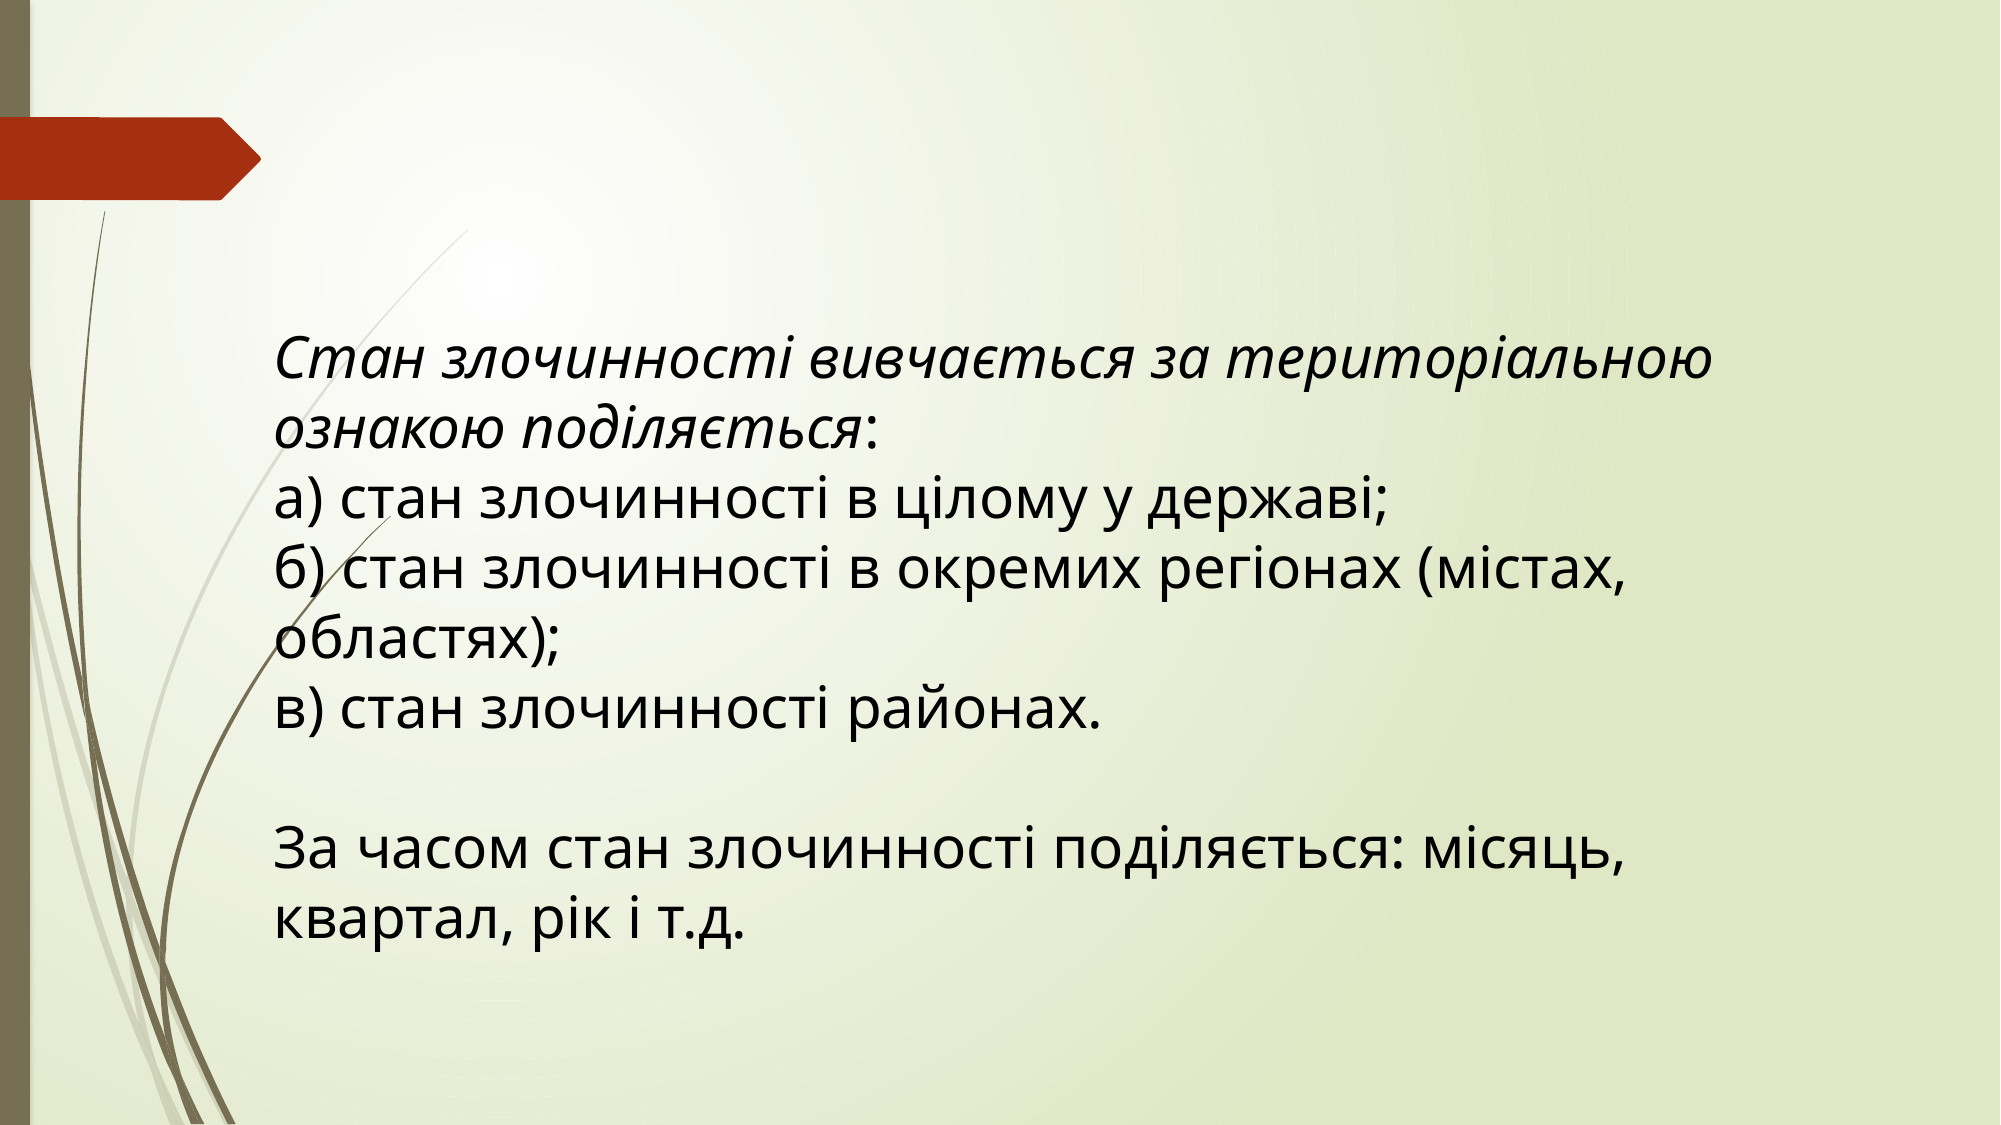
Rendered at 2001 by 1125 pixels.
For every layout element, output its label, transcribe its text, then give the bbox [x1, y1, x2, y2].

text_box Стан злочинності вивчається за територіальною ознакою поділяється: а) стан злочинності в цілому у державі; б) стан злочинності в окремих регіонах (містах, областях); в) стан злочинності районах. За часом стан злочинності поділяється: місяць, квартал, рік і т.д. [259, 312, 1789, 958]
